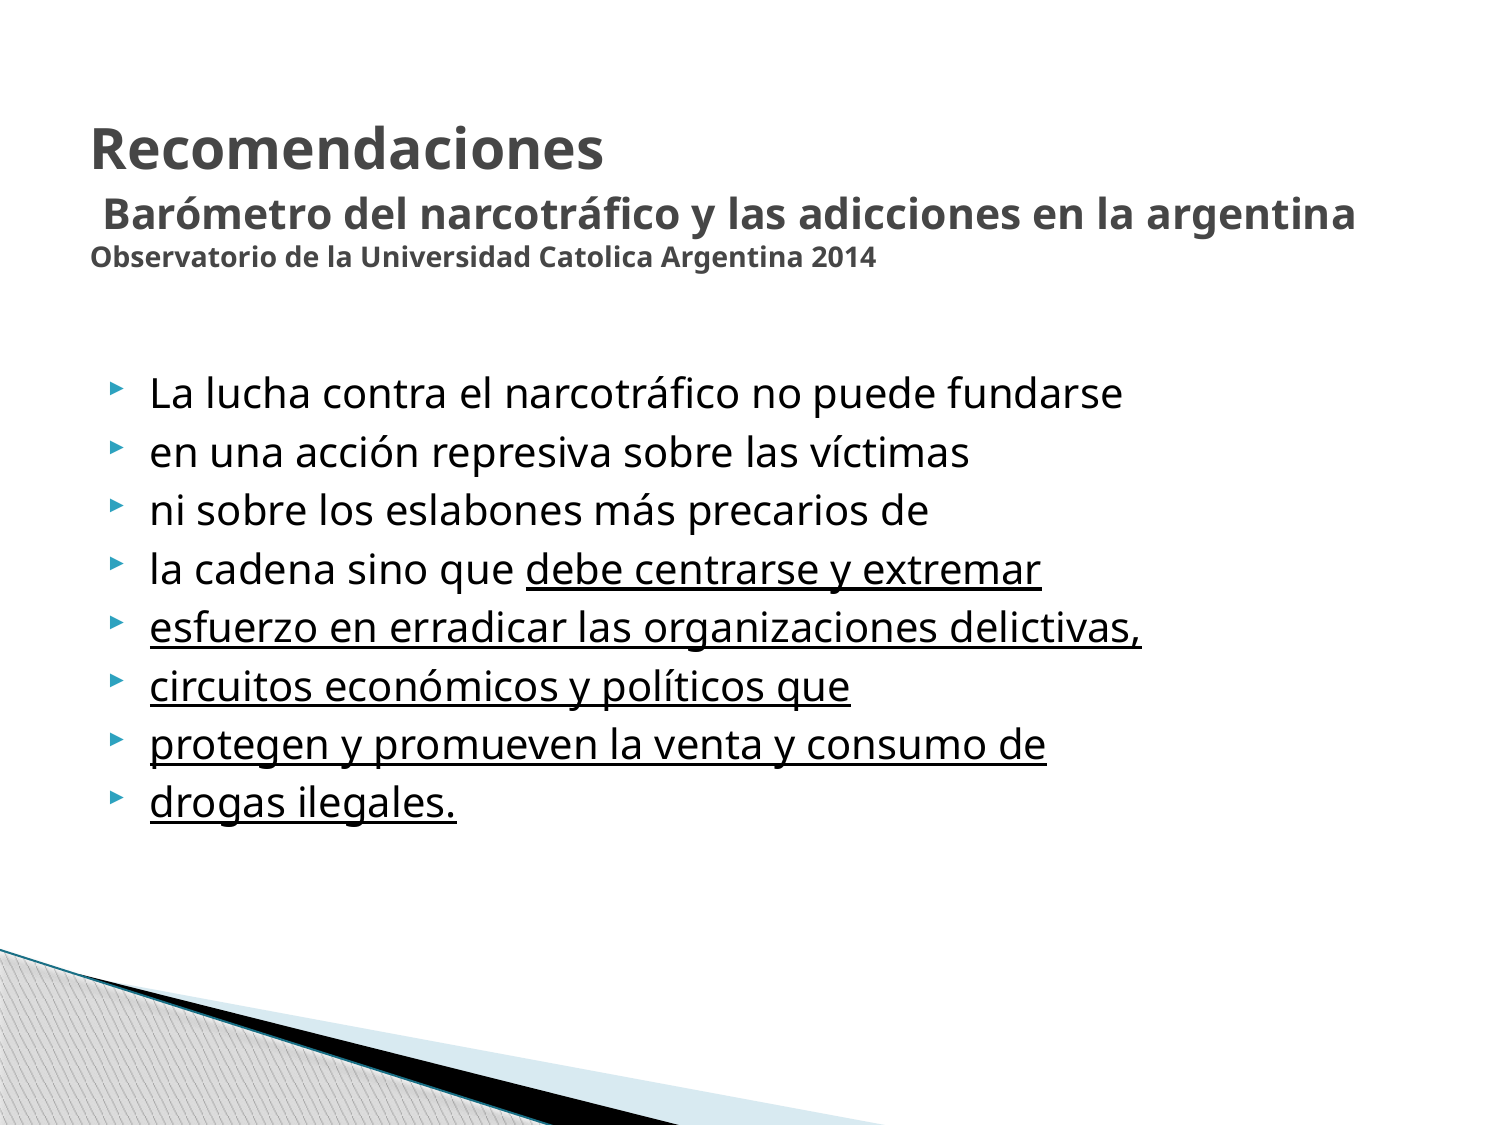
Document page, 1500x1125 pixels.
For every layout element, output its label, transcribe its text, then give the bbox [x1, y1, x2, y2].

list La lucha contra el narcotráfico no puede fundarse en una acción represiva sobre las víctimas ni sobre los eslabones más precarios de la cadena sino que debe centrarse y extremar esfuerzo en erradicar las organizaciones delictivas, circuitos económicos y políticos que protegen y promueven la venta y consumo de drogas ilegales. [75, 362, 1425, 986]
title Recomendaciones Barómetro del narcotráfico y las adicciones en la argentina Observatorio de la Universidad Catolica Argentina 2014 [75, 101, 1425, 362]
